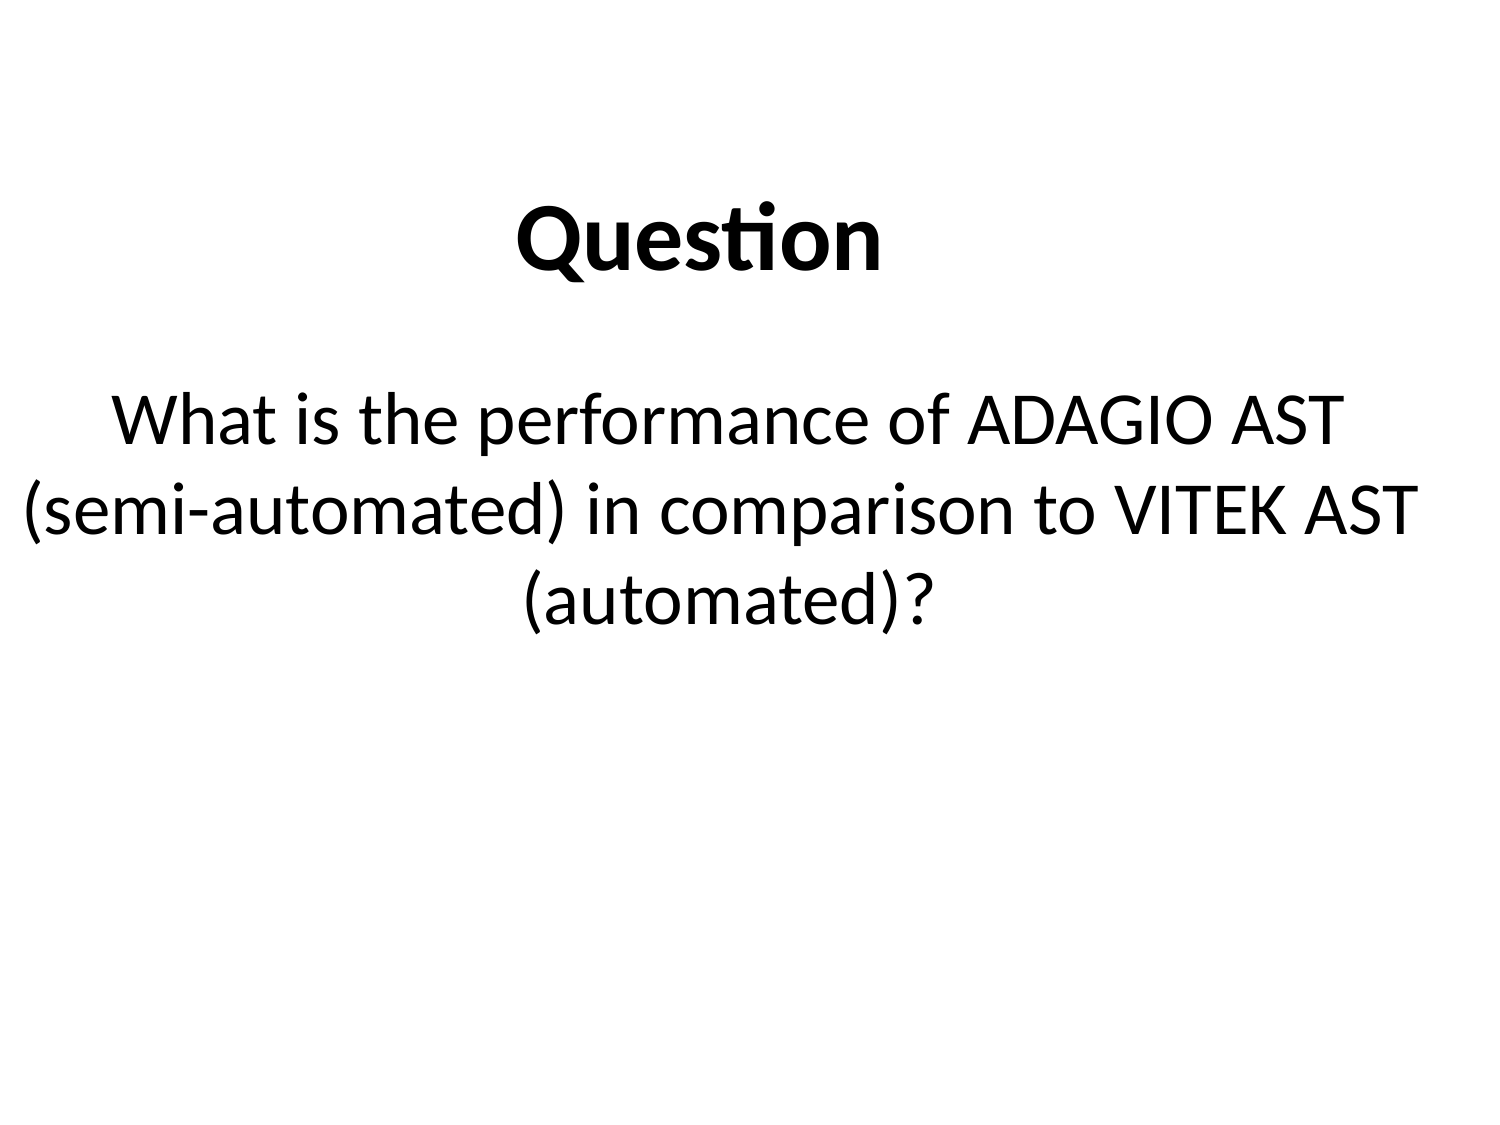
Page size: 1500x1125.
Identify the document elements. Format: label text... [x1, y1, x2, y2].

text_box What is the performance of ADAGIO AST (semi-automated) in comparison to VITEK AST (automated)? [0, 362, 1459, 838]
title Question [24, 174, 1375, 288]
